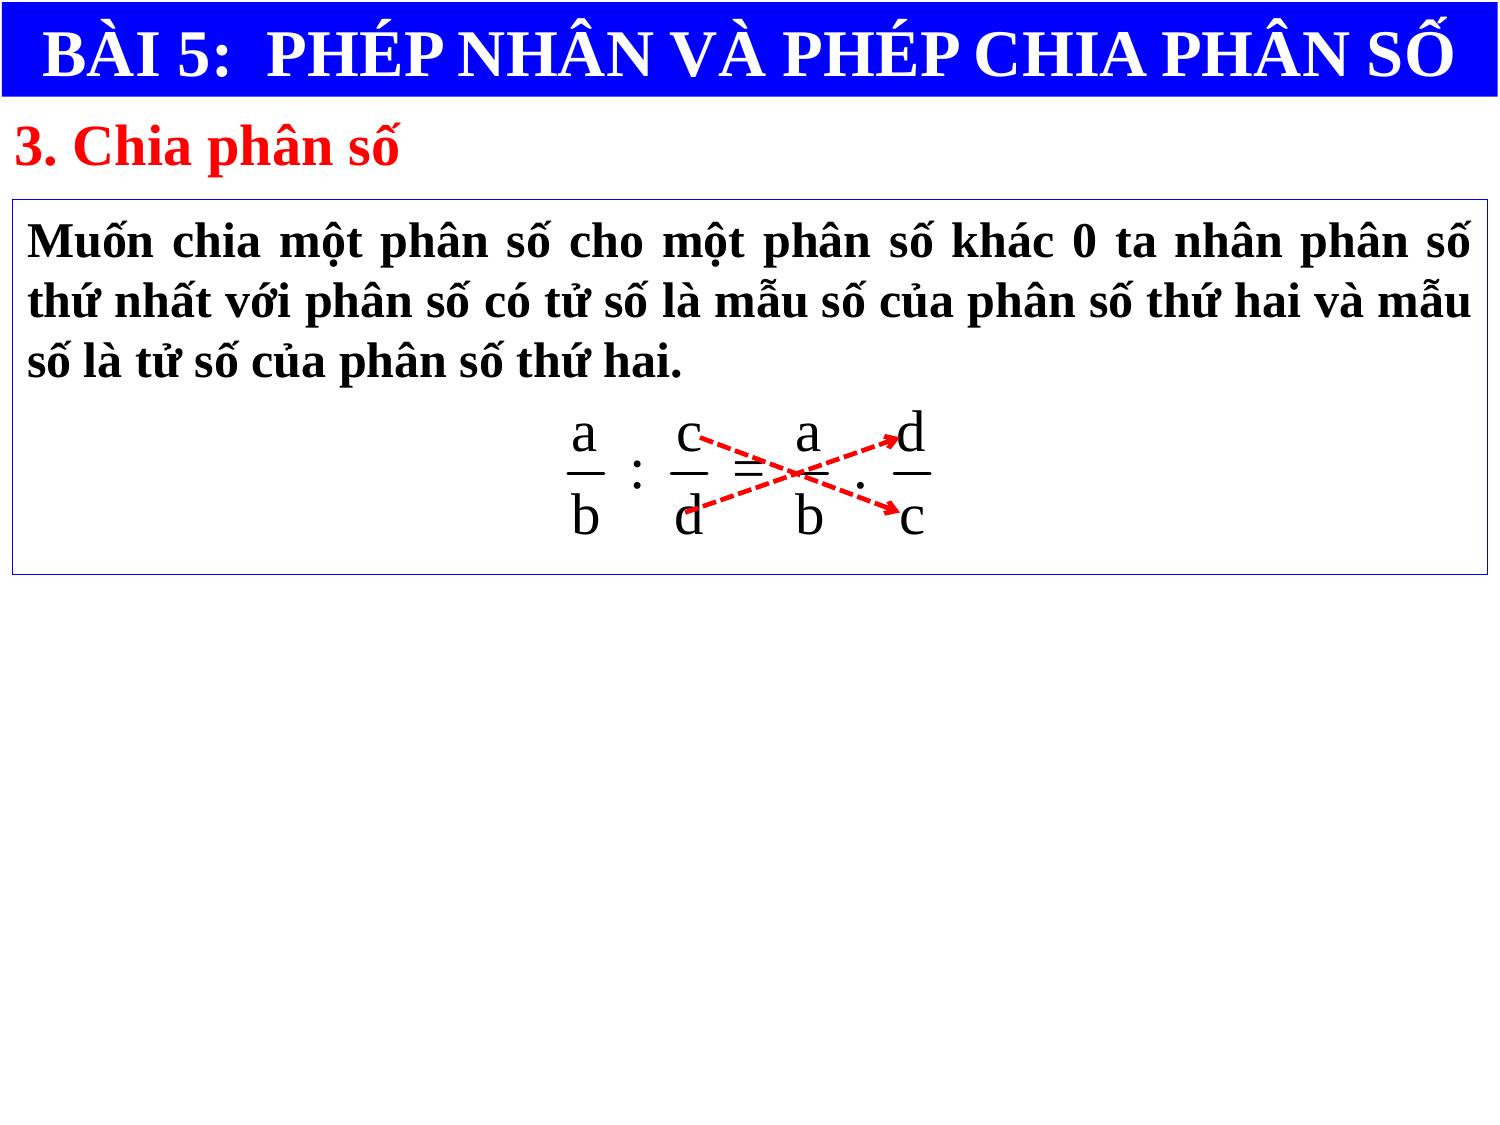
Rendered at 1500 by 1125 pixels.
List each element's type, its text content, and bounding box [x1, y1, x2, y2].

text_box 3. Chia phân số [0, 99, 1188, 185]
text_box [557, 394, 942, 548]
text_box Muốn chia một phân số cho một phân số khác 0 ta nhân phân số thứ nhất với phân số có tử số là mẫu số của phân số thứ hai và mẫu số là tử số của phân số thứ hai. [12, 199, 1488, 575]
text_box BÀI 5: PHÉP NHÂN VÀ PHÉP CHIA PHÂN SỐ [1, 2, 1498, 97]
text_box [684, 437, 901, 513]
